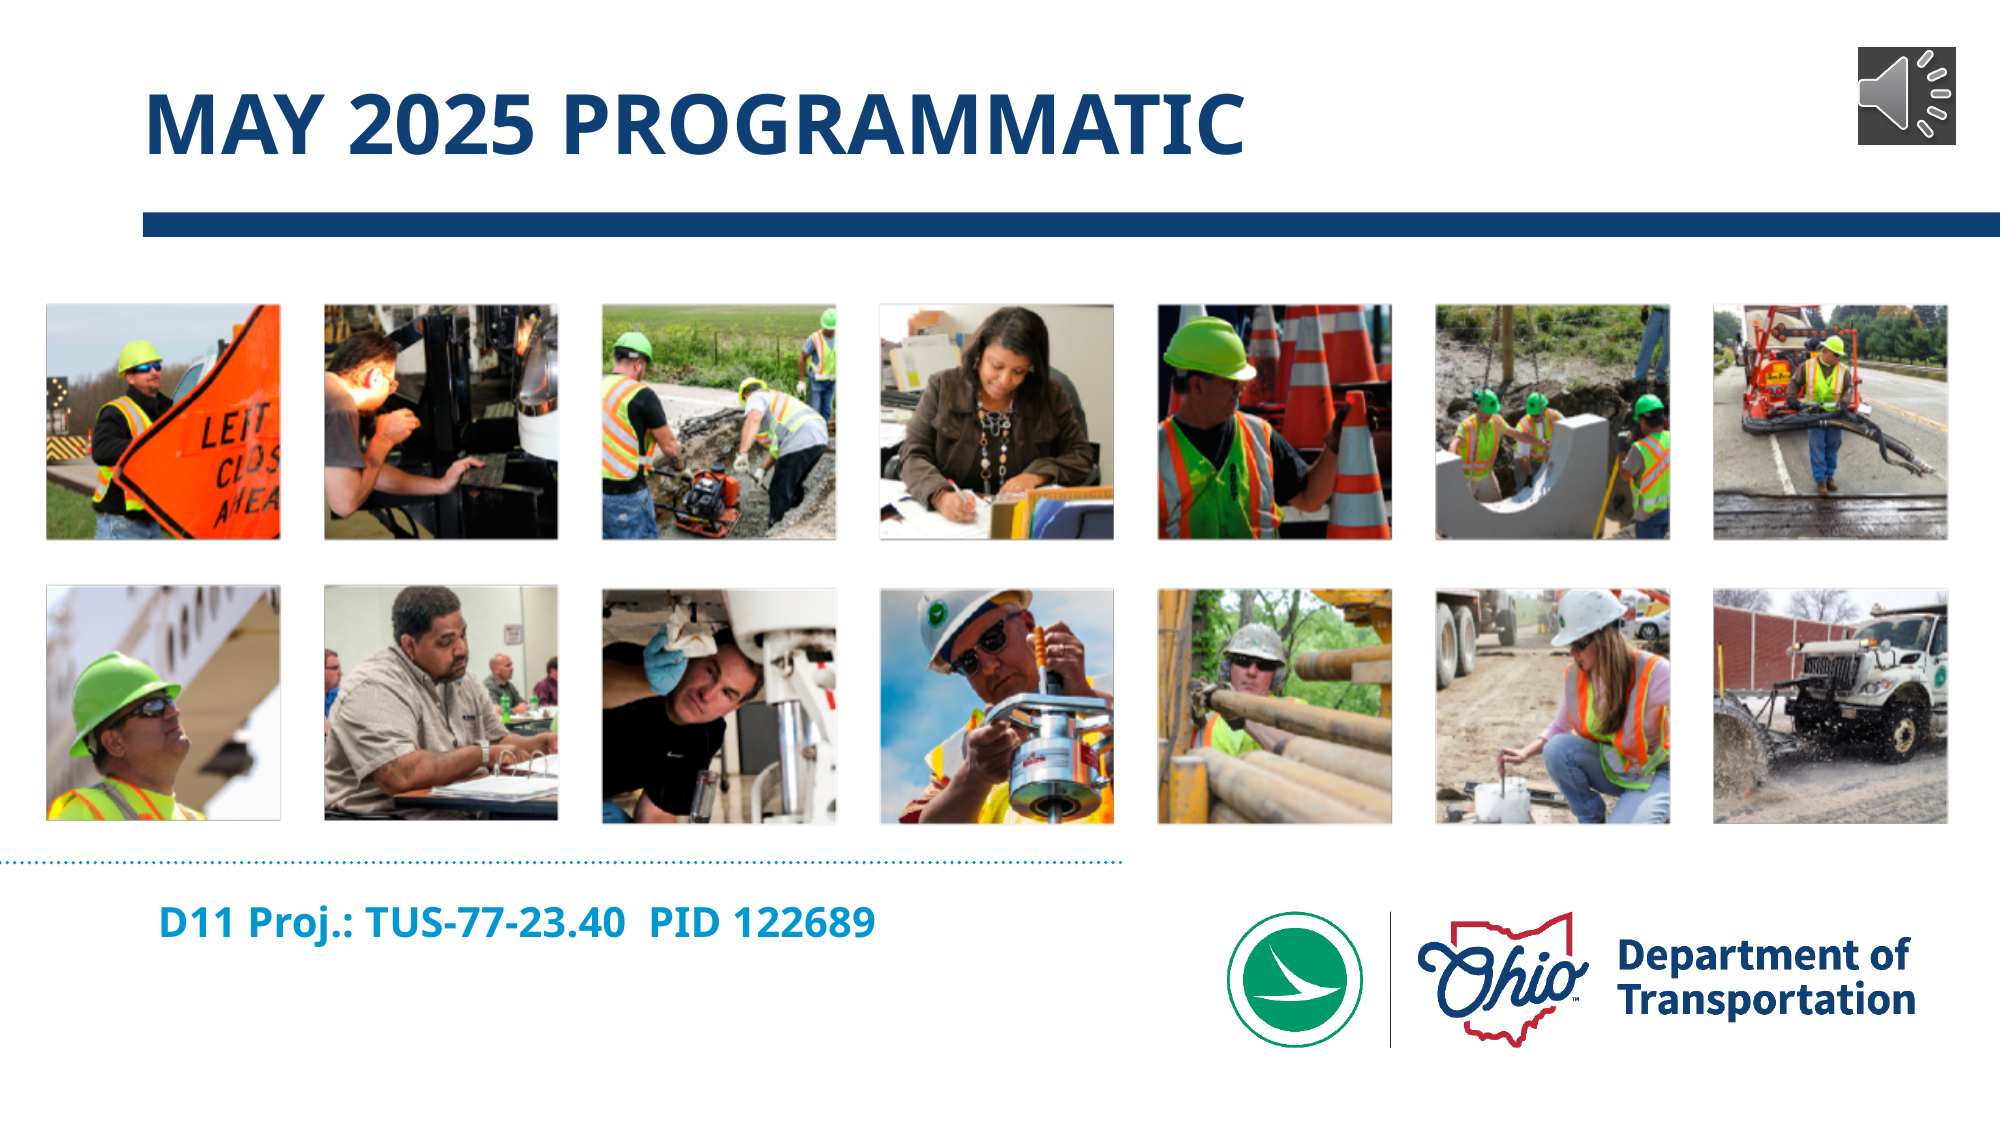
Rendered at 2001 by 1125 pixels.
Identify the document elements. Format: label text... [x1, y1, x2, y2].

picture [1856, 46, 1958, 147]
picture [1200, 885, 1941, 1074]
picture [3, 262, 2000, 863]
list D11 Proj.: TUS-77-23.40 PID 122689 [142, 887, 1021, 1101]
title MAY 2025 Programmatic [142, 46, 2000, 197]
